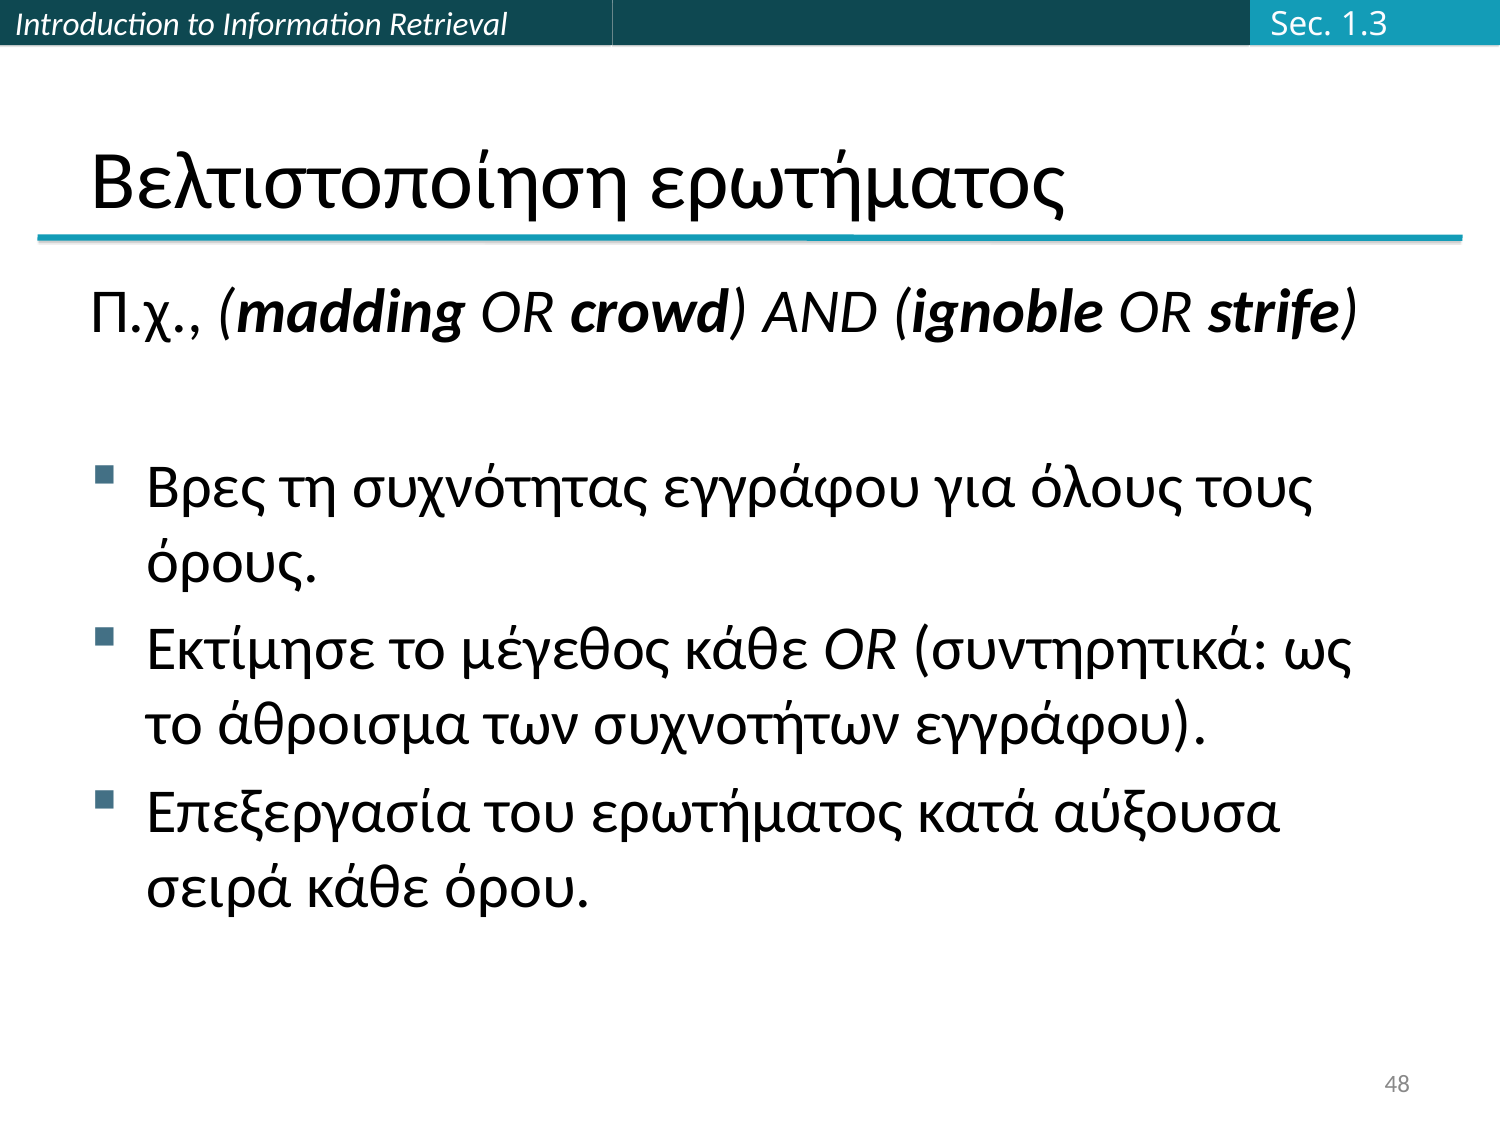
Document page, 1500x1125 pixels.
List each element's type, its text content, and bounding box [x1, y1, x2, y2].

list Π.χ., (madding OR crowd) AND (ignoble OR strife) Βρες τη συχνότητας εγγράφου για όλους τους όρους. Εκτίμησε το μέγεθος κάθε OR (συντηρητικά: ως το άθροισμα των συχνοτήτων εγγράφου). Επεξεργασία του ερωτήματος κατά αύξουσα σειρά κάθε όρου. [74, 262, 1412, 965]
slide_number 48 [1074, 1062, 1425, 1103]
text_box Sec. 1.3 [1255, 0, 1404, 50]
title Βελτιστοποίηση ερωτήματος [74, 44, 1426, 233]
